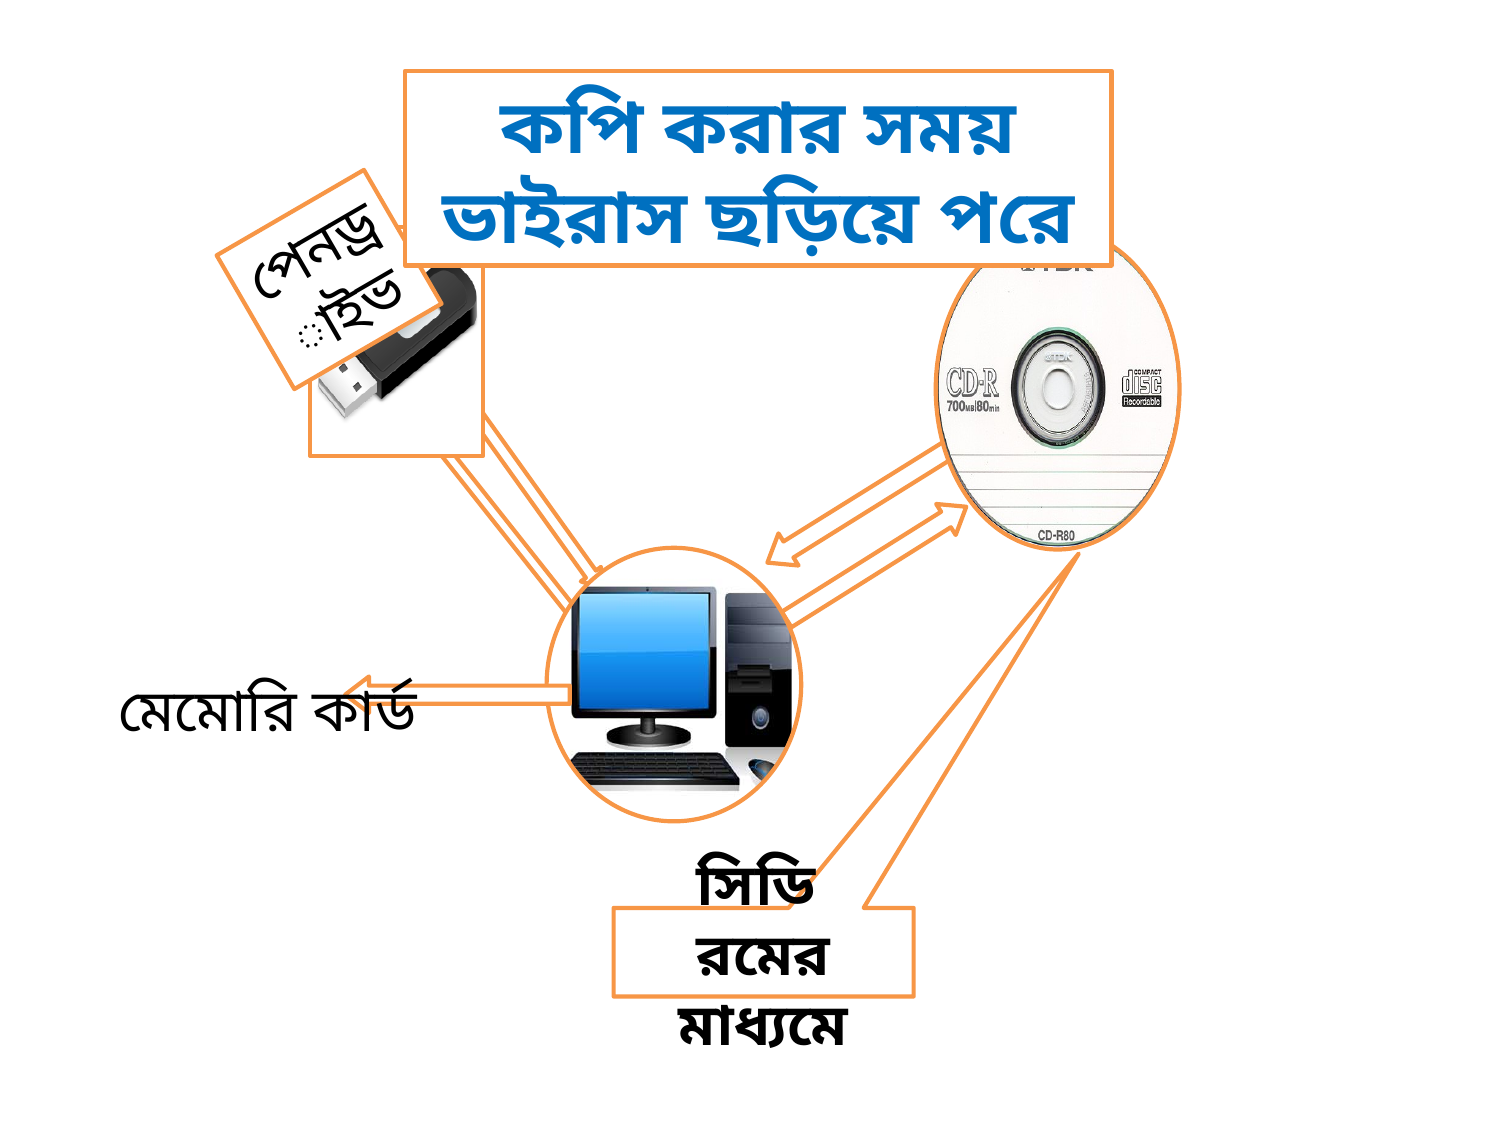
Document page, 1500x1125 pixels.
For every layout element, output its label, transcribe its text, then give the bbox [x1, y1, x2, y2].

text_box [485, 412, 581, 546]
text_box কপি করার সময় ভাইরাস ছড়িয়ে পরে [403, 69, 1114, 268]
text_box সিডি রমের মাধ্যমে [611, 558, 1079, 999]
text_box [444, 463, 541, 585]
text_box পেনড্রাইভ [214, 167, 400, 392]
picture [546, 547, 802, 822]
text_box মেমোরি কার্ড [103, 665, 447, 751]
text_box [771, 447, 930, 553]
text_box [447, 683, 541, 706]
picture [312, 228, 482, 454]
picture [935, 228, 1180, 550]
text_box [806, 516, 930, 621]
